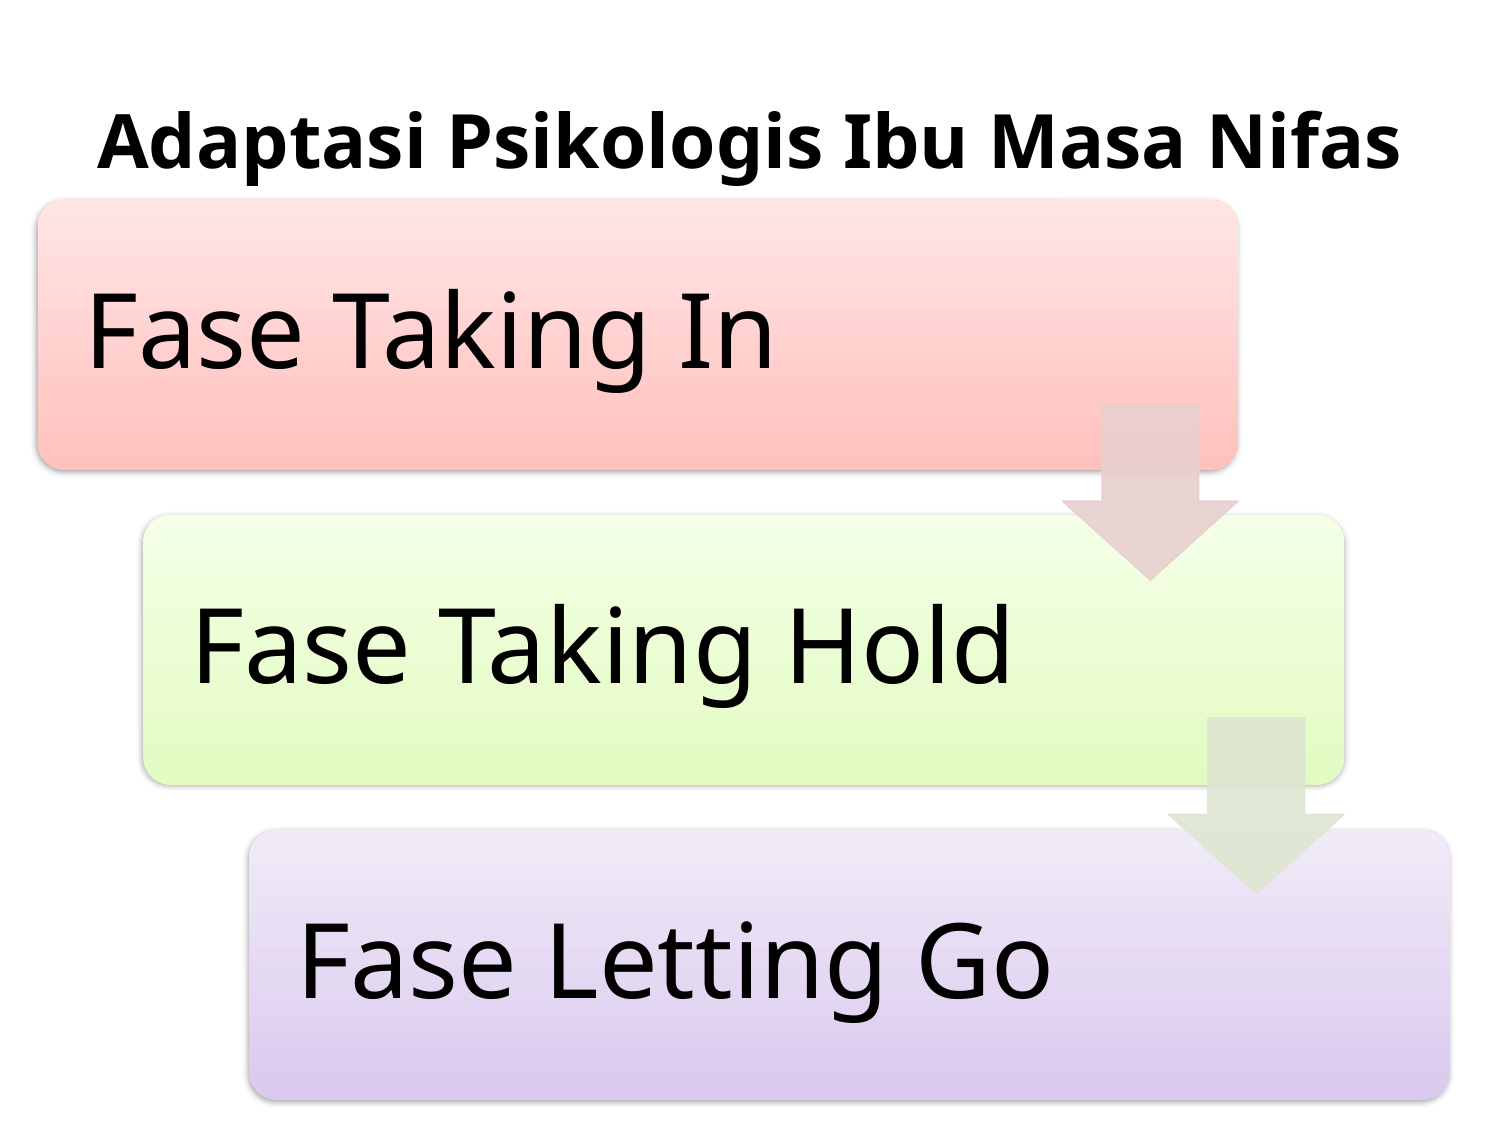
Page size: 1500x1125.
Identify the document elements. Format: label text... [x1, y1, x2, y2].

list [37, 199, 1451, 1101]
title Adaptasi Psikologis Ibu Masa Nifas [75, 45, 1425, 198]
